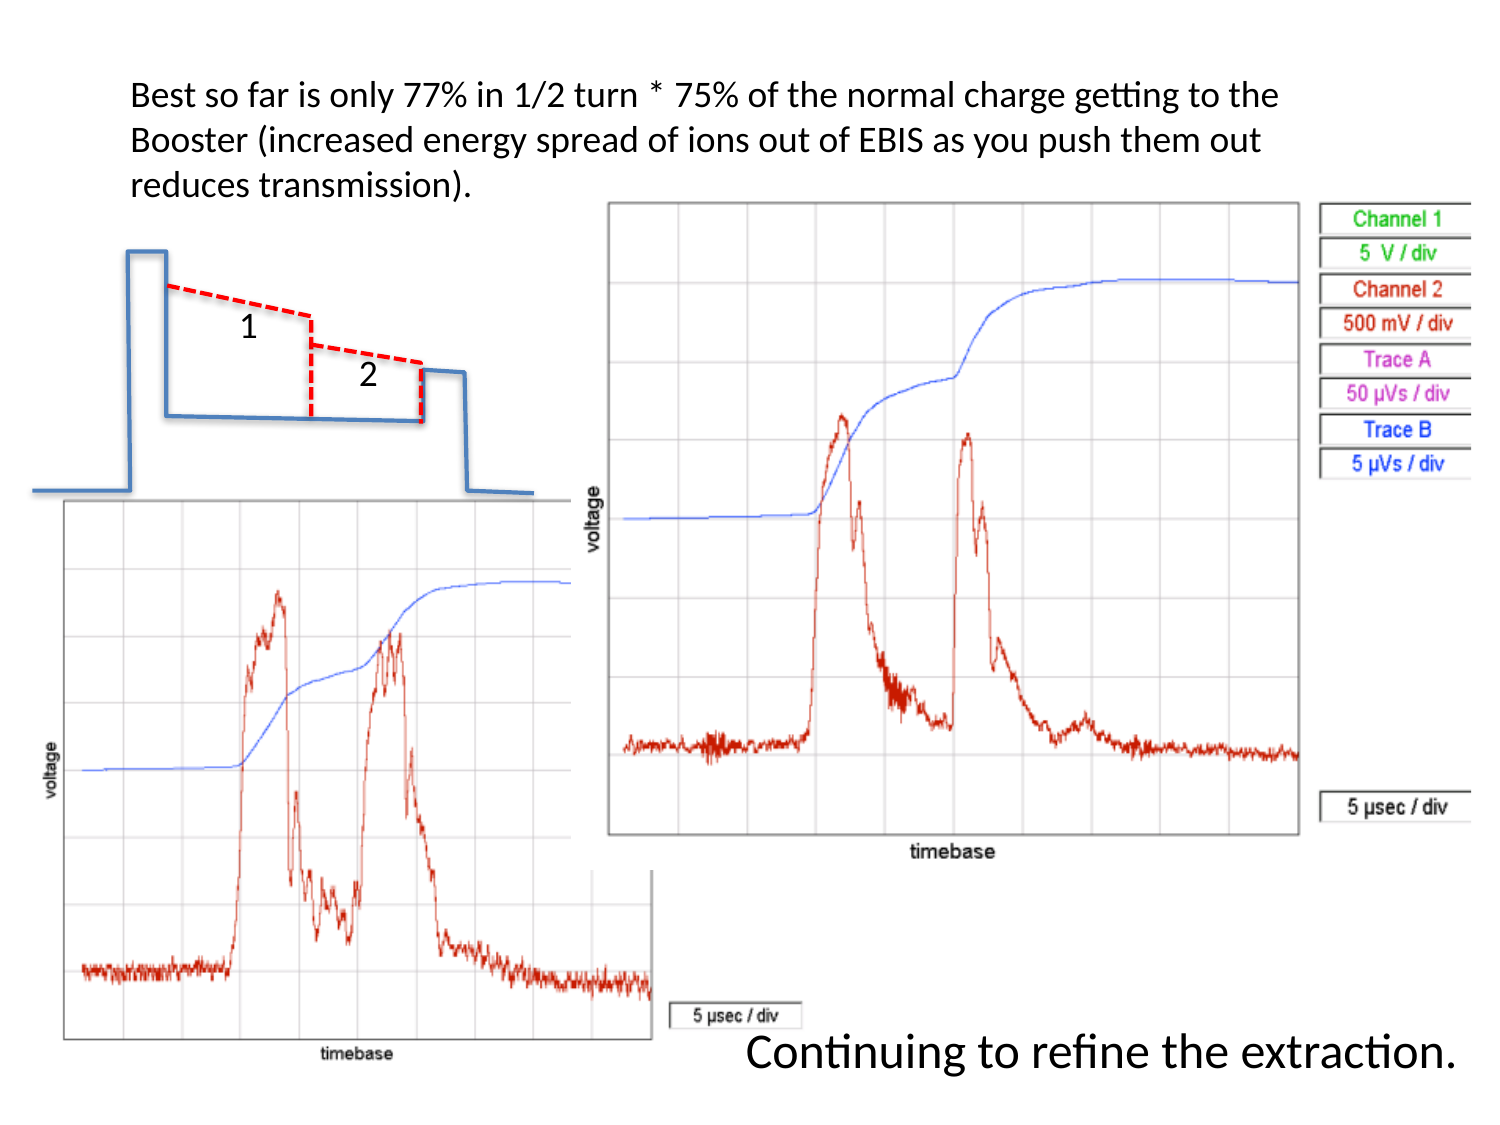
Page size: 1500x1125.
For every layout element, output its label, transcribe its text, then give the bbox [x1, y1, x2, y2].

text_box [310, 342, 344, 369]
text_box [32, 249, 531, 492]
text_box 1 [224, 293, 273, 353]
text_box Continuing to refine the extraction. [731, 1010, 1473, 1086]
text_box [166, 283, 224, 339]
text_box [390, 356, 423, 424]
text_box 2 [344, 341, 393, 402]
text_box [239, 306, 314, 420]
picture [32, 194, 1472, 1069]
text_box Best so far is only 77% in 1/2 turn * 75% of the normal charge getting to the Booster (increased energy spread of ions out of EBIS as you push them out reduces transmission). [115, 62, 1375, 213]
